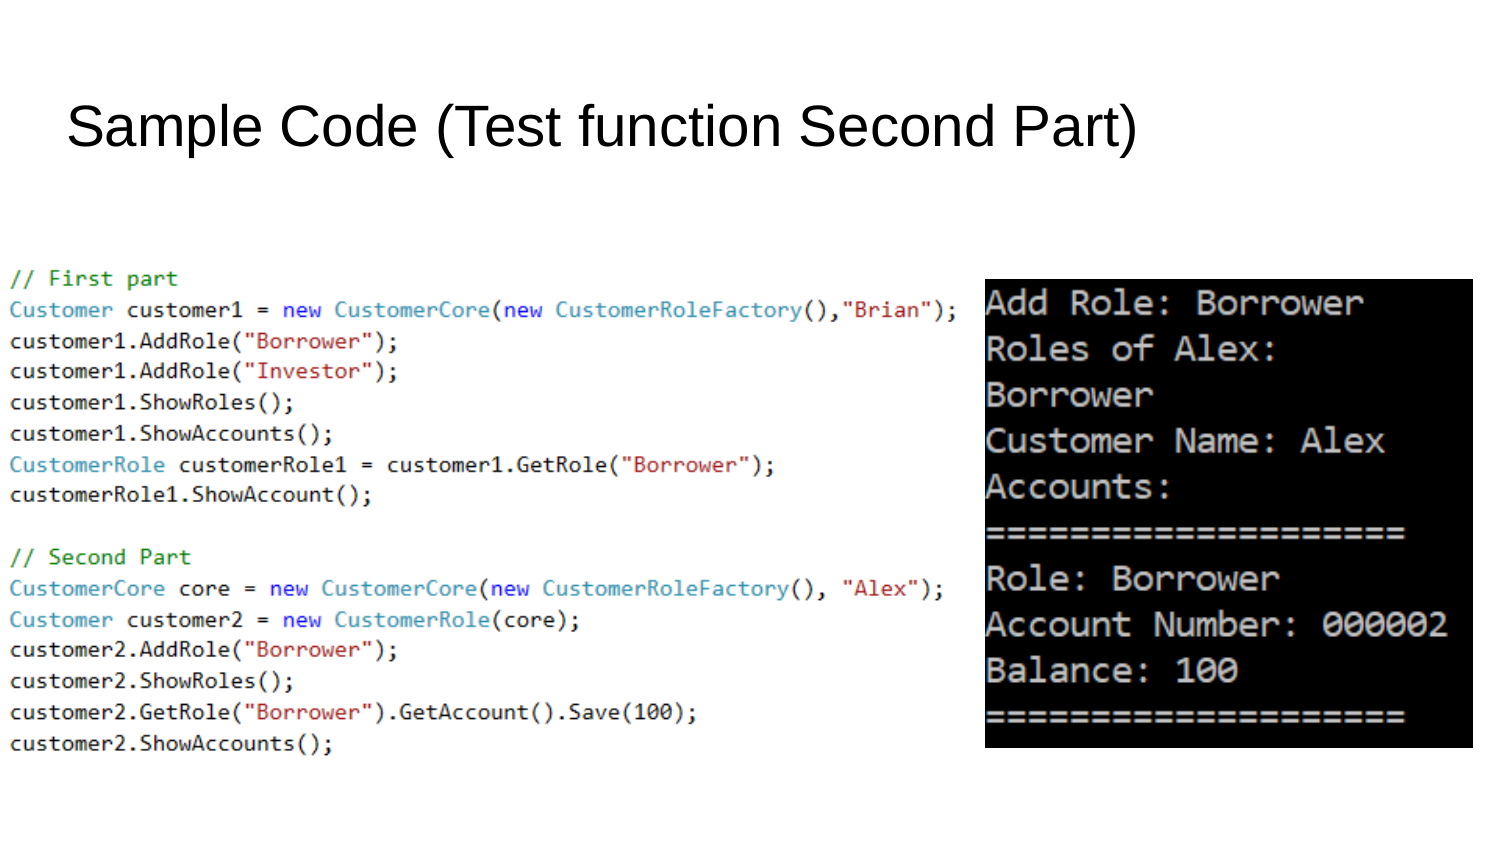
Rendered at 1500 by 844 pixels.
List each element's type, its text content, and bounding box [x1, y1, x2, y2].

title Sample Code (Test function Second Part) [51, 72, 1449, 167]
picture [0, 261, 962, 766]
picture [985, 279, 1473, 748]
